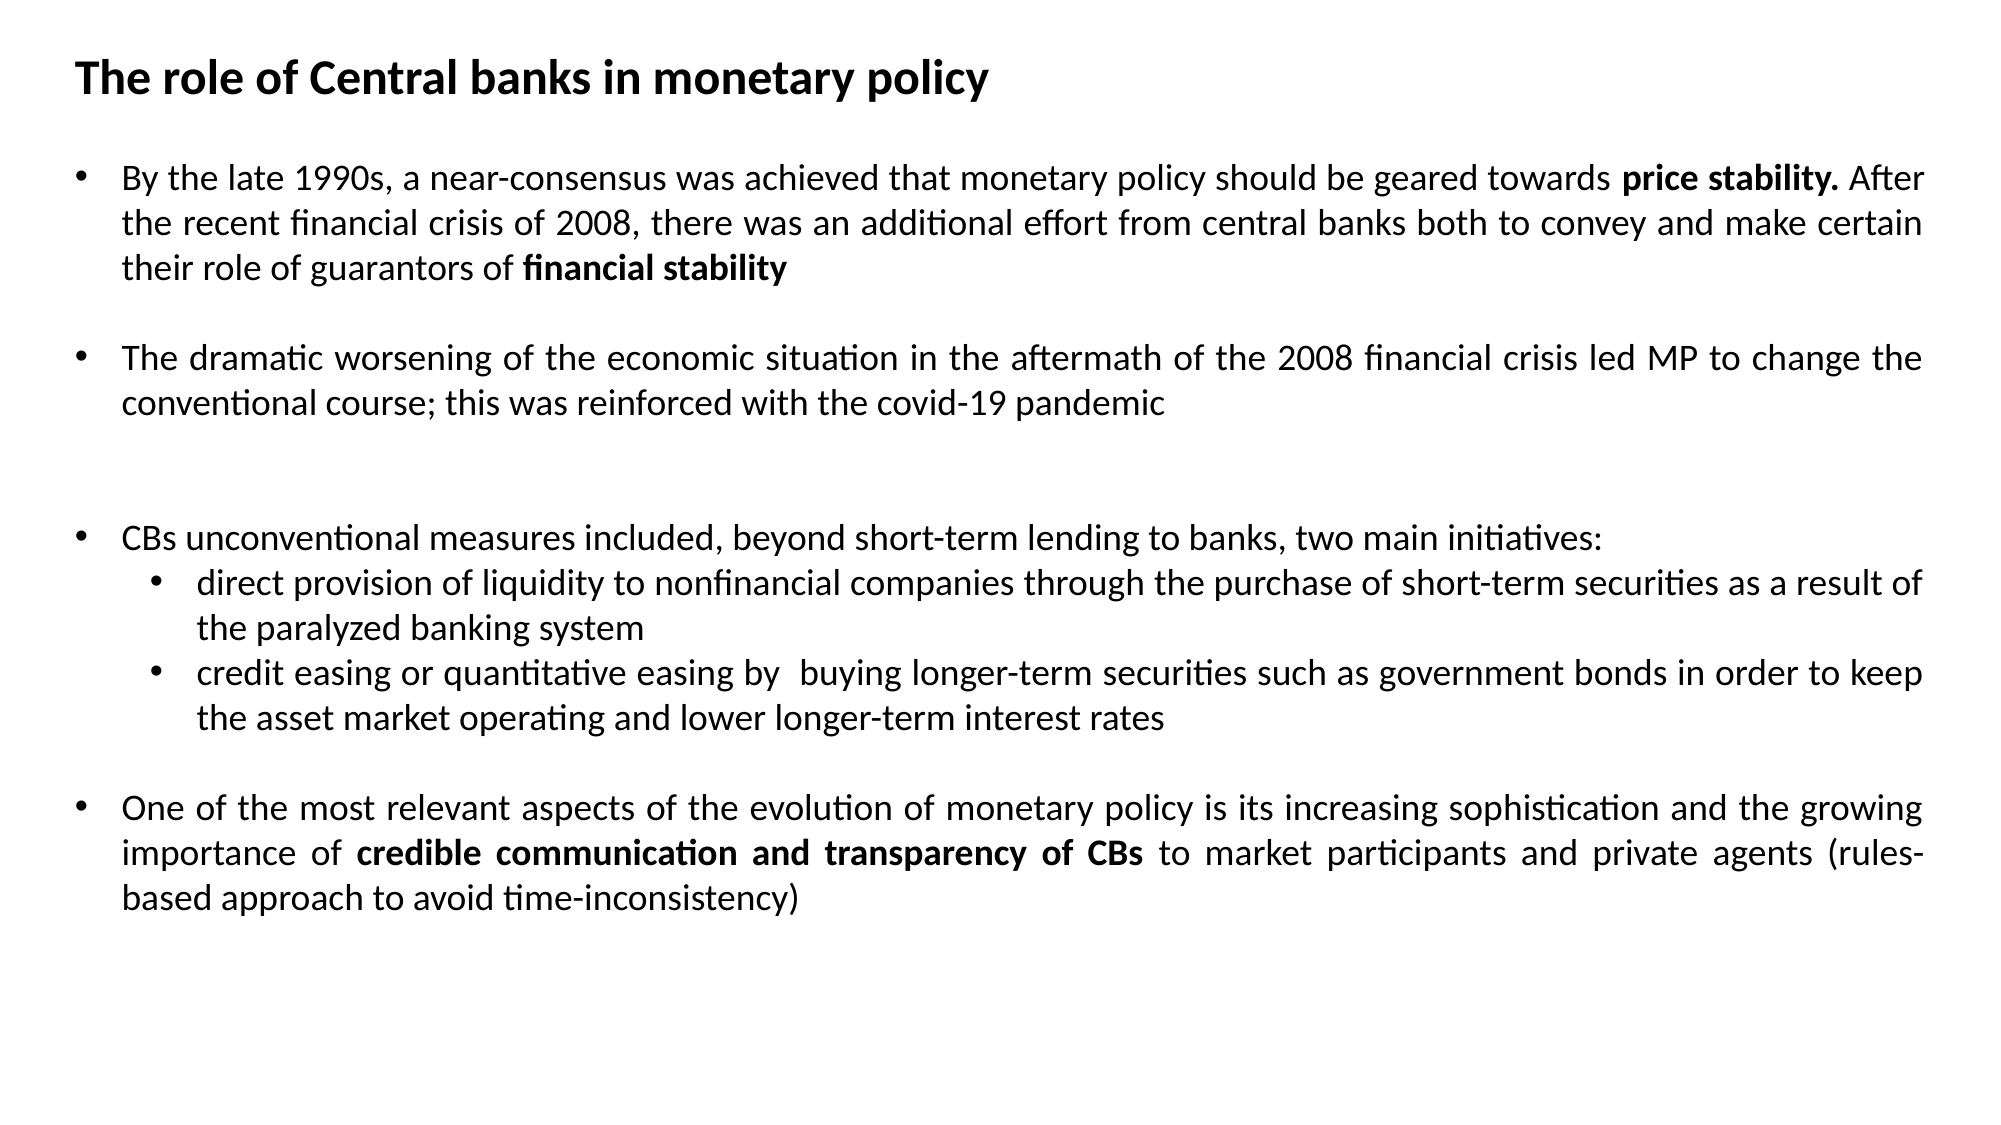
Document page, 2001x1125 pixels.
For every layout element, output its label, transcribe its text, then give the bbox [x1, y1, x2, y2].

text_box The role of Central banks in monetary policy [60, 37, 1060, 112]
text_box By the late 1990s, a near-consensus was achieved that monetary policy should be geared towards price stability. After the recent financial crisis of 2008, there was an additional effort from central banks both to convey and make certain their role of guarantors of financial stability The dramatic worsening of the economic situation in the aftermath of the 2008 financial crisis led MP to change the conventional course; this was reinforced with the covid-19 pandemic CBs unconventional measures included, beyond short-term lending to banks, two main initiatives: direct provision of liquidity to nonfinancial companies through the purchase of short-term securities as a result of the paralyzed banking system credit easing or quantitative easing by buying longer-term securities such as government bonds in order to keep the asset market operating and lower longer-term interest rates One of the most relevant aspects of the evolution of monetary policy is its increasing sophistication and the growing importance of credible communication and transparency of CBs to market participants and private agents (rules-based approach to avoid time-inconsistency) [60, 145, 1940, 926]
